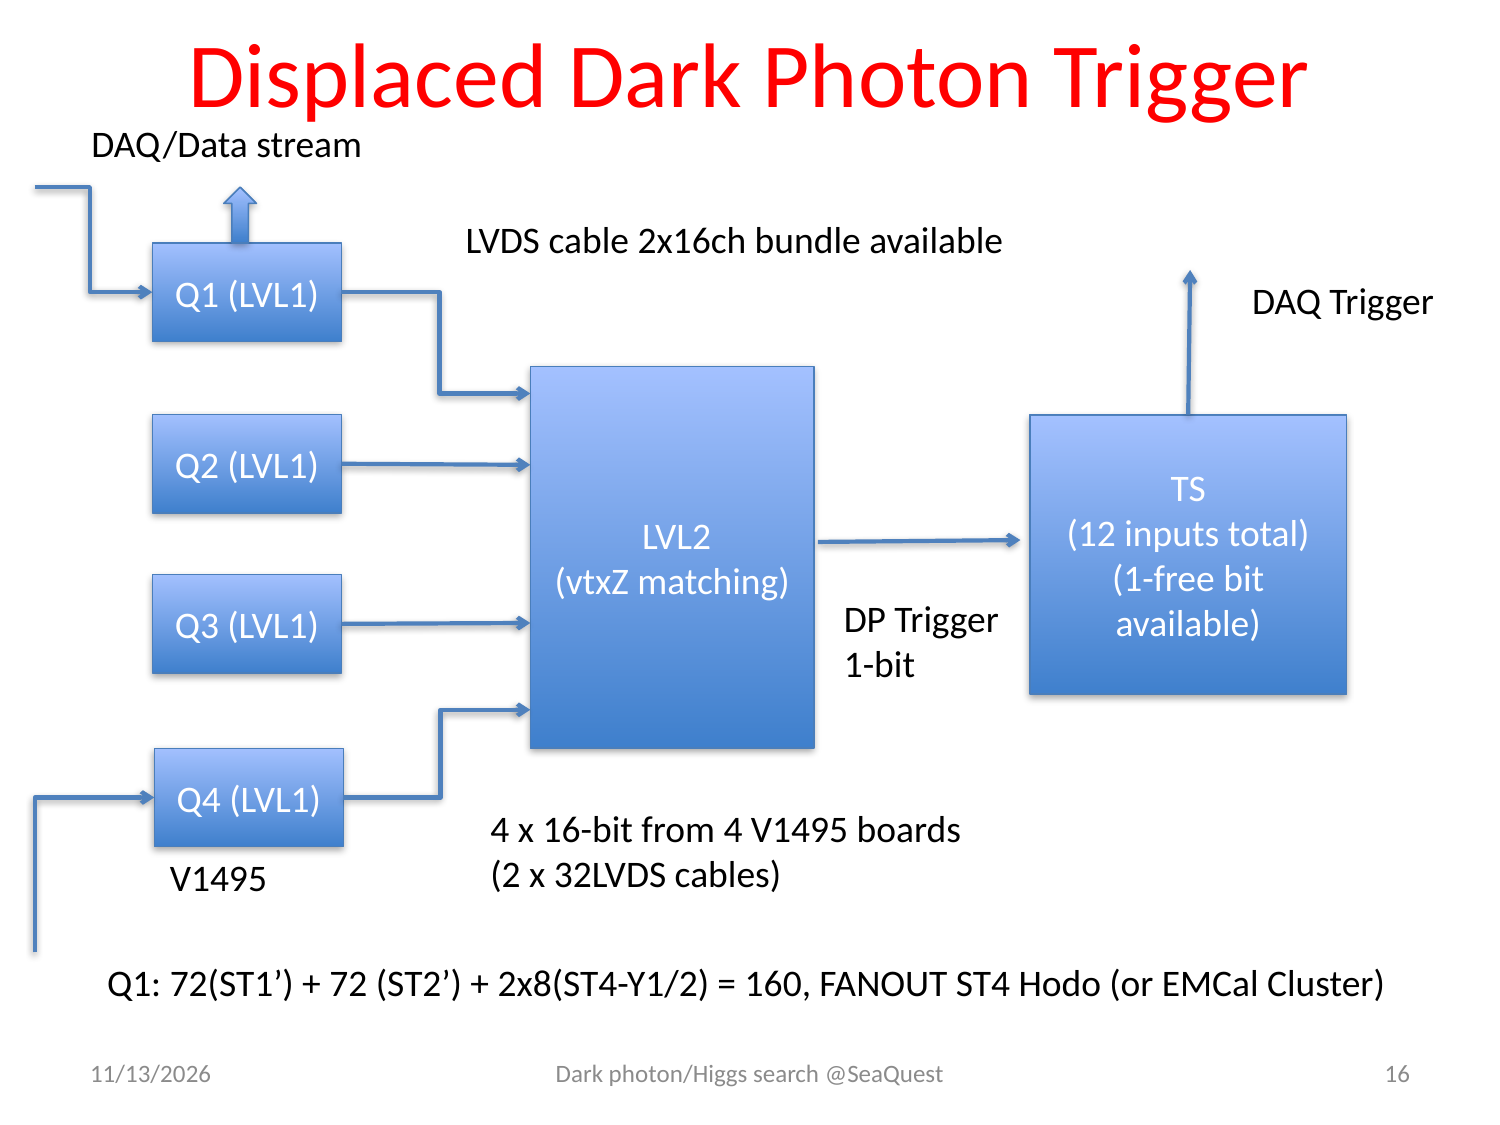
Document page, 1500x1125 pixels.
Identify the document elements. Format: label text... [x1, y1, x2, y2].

text_box DAQ Trigger [1237, 270, 1450, 330]
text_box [341, 291, 531, 394]
text_box Q1 (LVL1) [152, 242, 342, 342]
slide_number 16 [1074, 1056, 1425, 1103]
text_box Q3 (LVL1) [152, 574, 342, 674]
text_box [34, 186, 153, 293]
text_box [343, 709, 531, 798]
text_box [223, 186, 258, 244]
text_box Q2 (LVL1) [152, 414, 342, 514]
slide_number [75, 1042, 425, 1103]
text_box LVDS cable 2x16ch bundle available [450, 208, 1019, 268]
text_box DP Trigger 1-bit [828, 588, 1014, 693]
text_box 4 x 16-bit from 4 V1495 boards (2 x 32LVDS cables) [475, 797, 977, 903]
text_box DAQ/Data stream [76, 112, 378, 173]
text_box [1187, 269, 1191, 415]
text_box TS (12 inputs total) (1-free bit available) [1029, 414, 1347, 695]
text_box Q1: 72(ST1’) + 72 (ST2’) + 2x8(ST4-Y1/2) = 160, FANOUT ST4 Hodo (or EMCal Cluster) [92, 951, 1452, 1056]
footer Dark photon/Higgs search @SeaQuest [512, 1056, 988, 1103]
text_box Q4 (LVL1) [154, 748, 344, 847]
title Displaced Dark Photon Trigger [75, 0, 1425, 141]
text_box LVL2 (vtxZ matching) [530, 366, 815, 749]
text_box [817, 539, 1021, 543]
text_box V1495 [176, 846, 283, 907]
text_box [16, 814, 173, 935]
